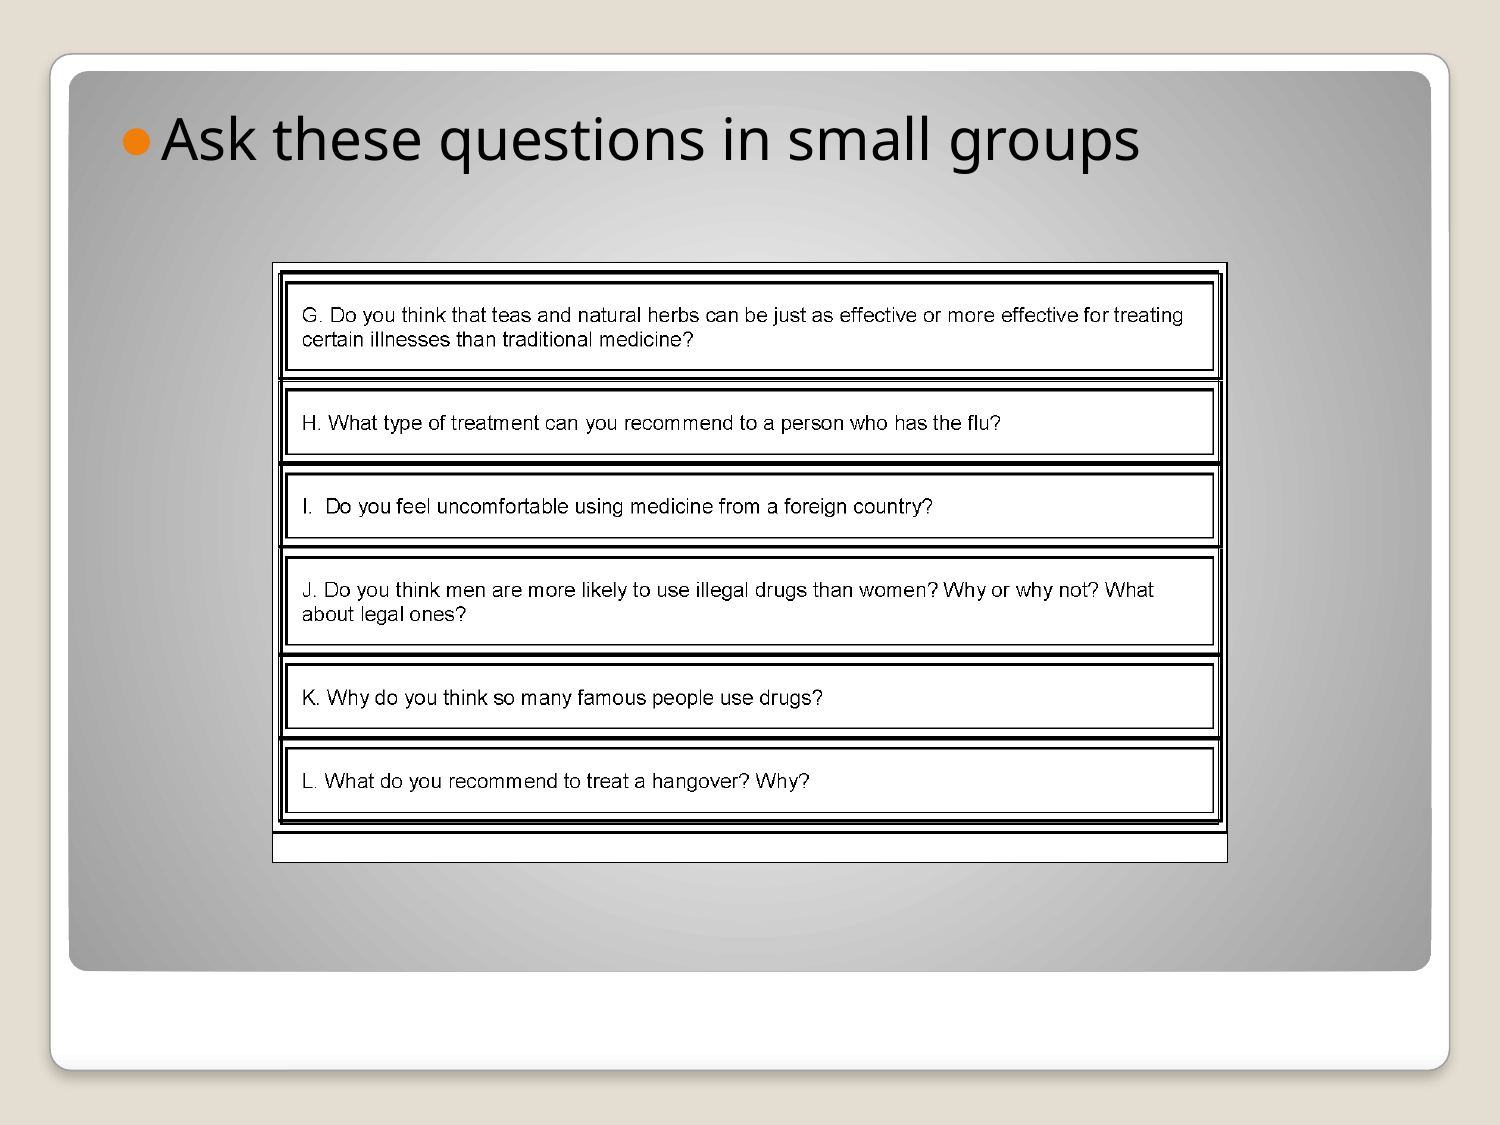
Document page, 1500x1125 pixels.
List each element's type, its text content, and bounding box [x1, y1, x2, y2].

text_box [271, 262, 1229, 863]
list Ask these questions in small groups [82, 86, 1425, 905]
